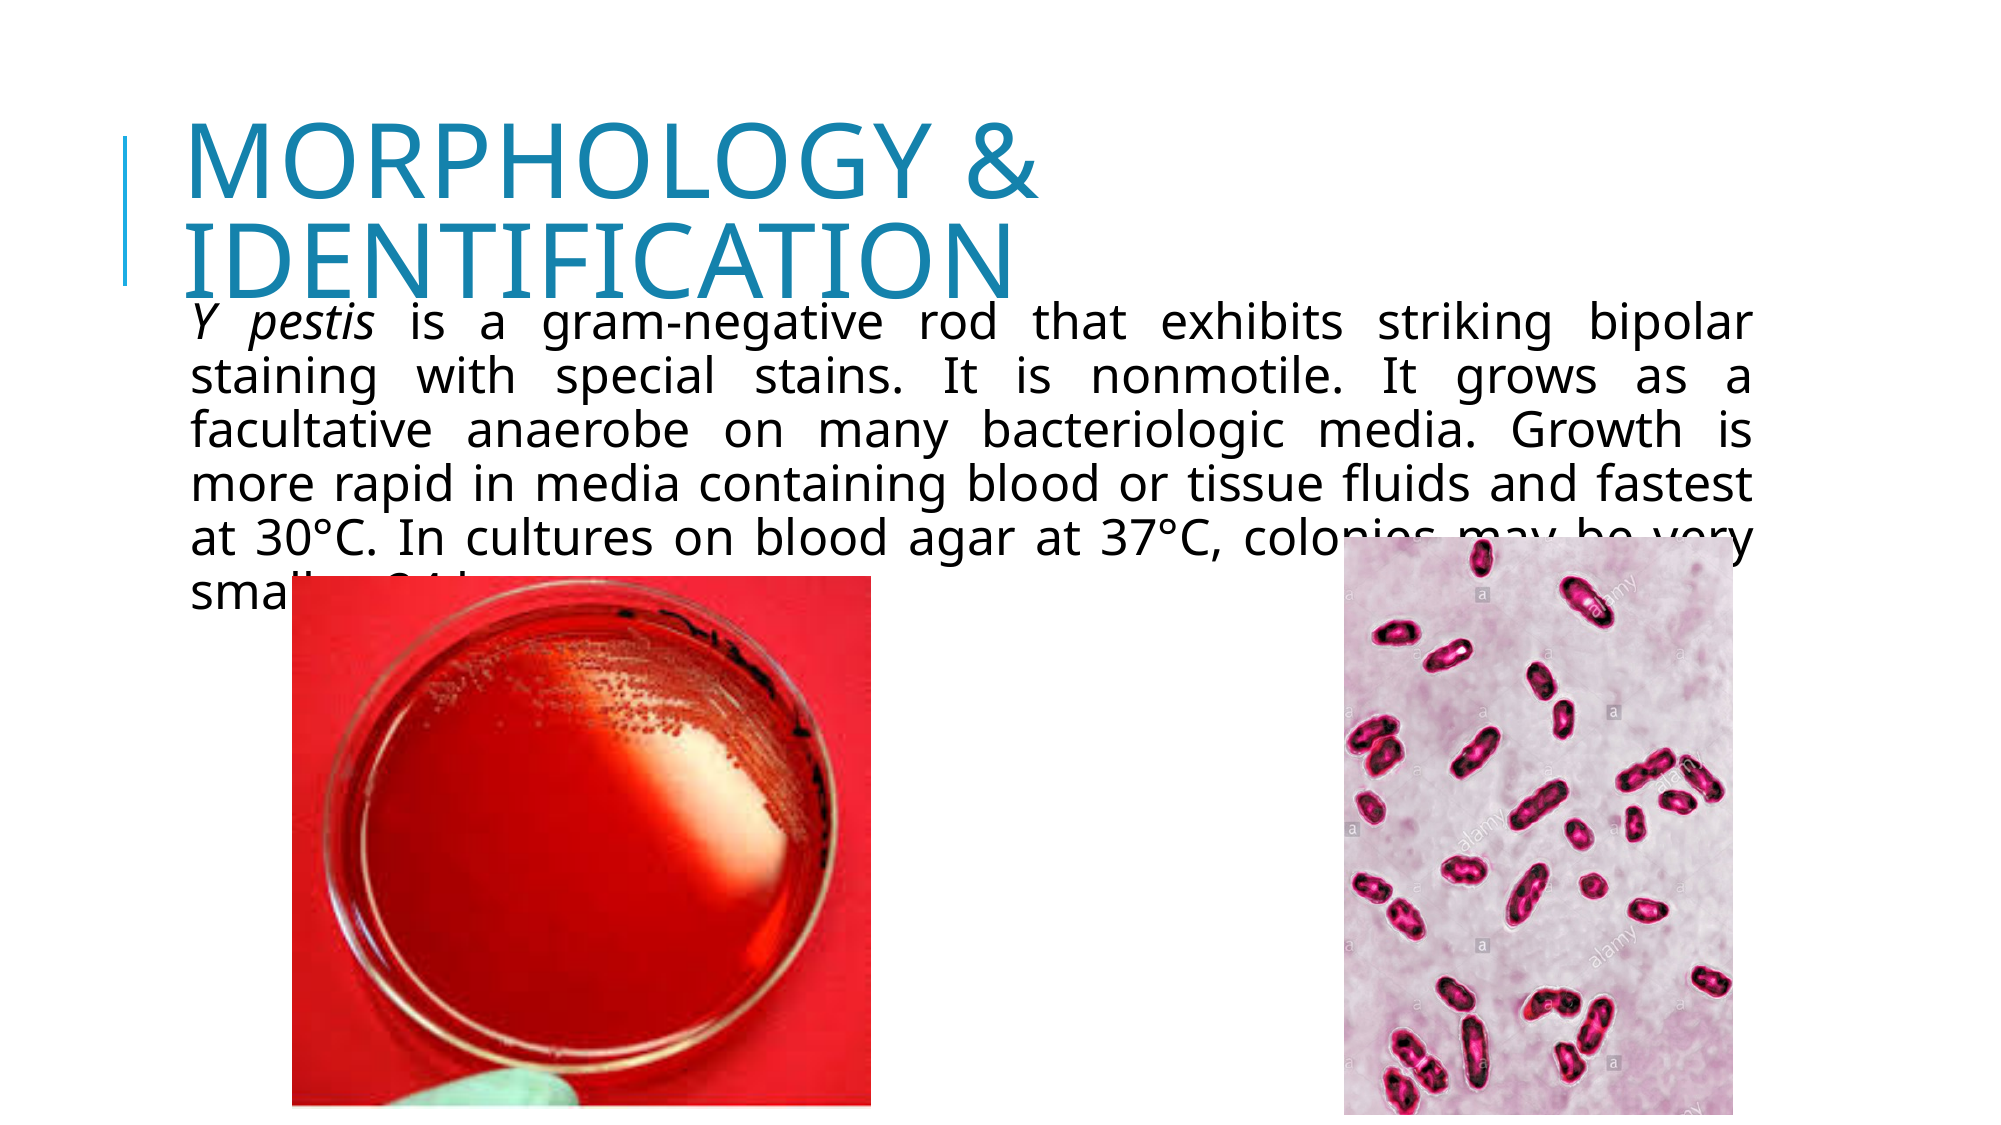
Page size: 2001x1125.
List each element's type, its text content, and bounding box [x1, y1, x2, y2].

title Morphology & Identification [168, 96, 1763, 288]
picture [291, 576, 872, 1109]
list Y pestis is a gram-negative rod that exhibits striking bipolar staining with special stains. It is nonmotile. It grows as a facultative anaerobe on many bacteriologic media. Growth is more rapid in media containing blood or tissue fluids and fastest at 30°C. In cultures on blood agar at 37°C, colonies may be very small at 24 hours. [168, 288, 1763, 1035]
picture [1344, 537, 1733, 1115]
